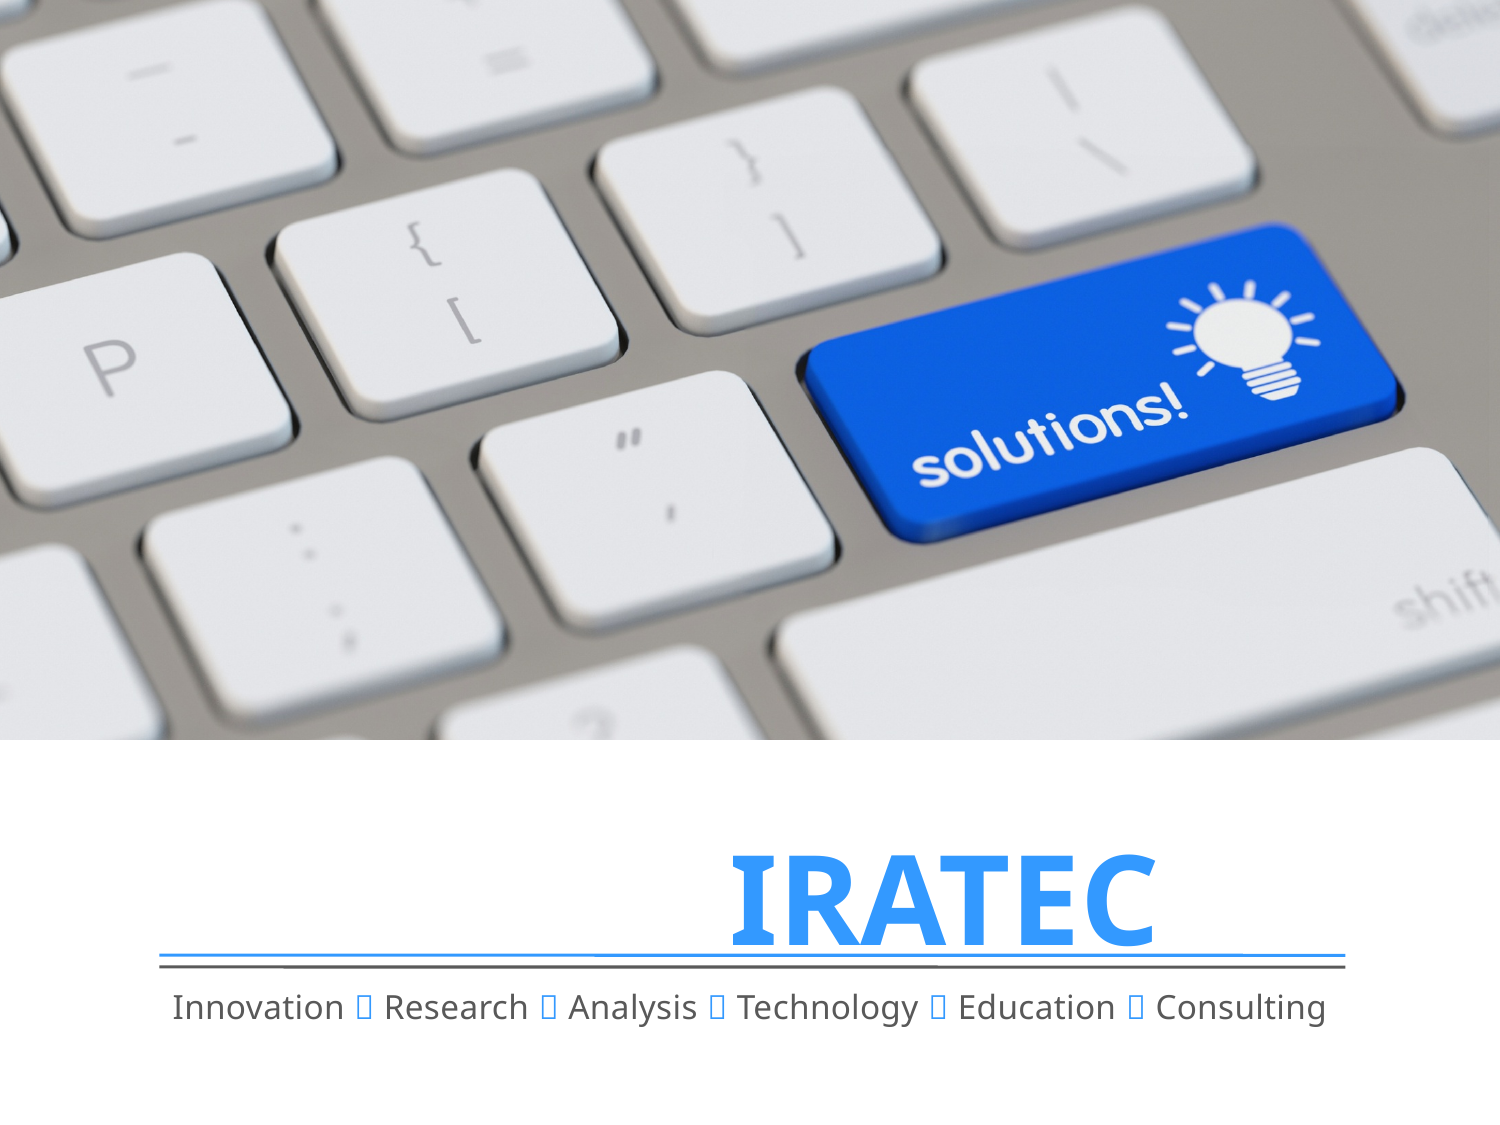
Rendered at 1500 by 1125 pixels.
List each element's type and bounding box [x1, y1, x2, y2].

picture [0, 0, 1500, 740]
